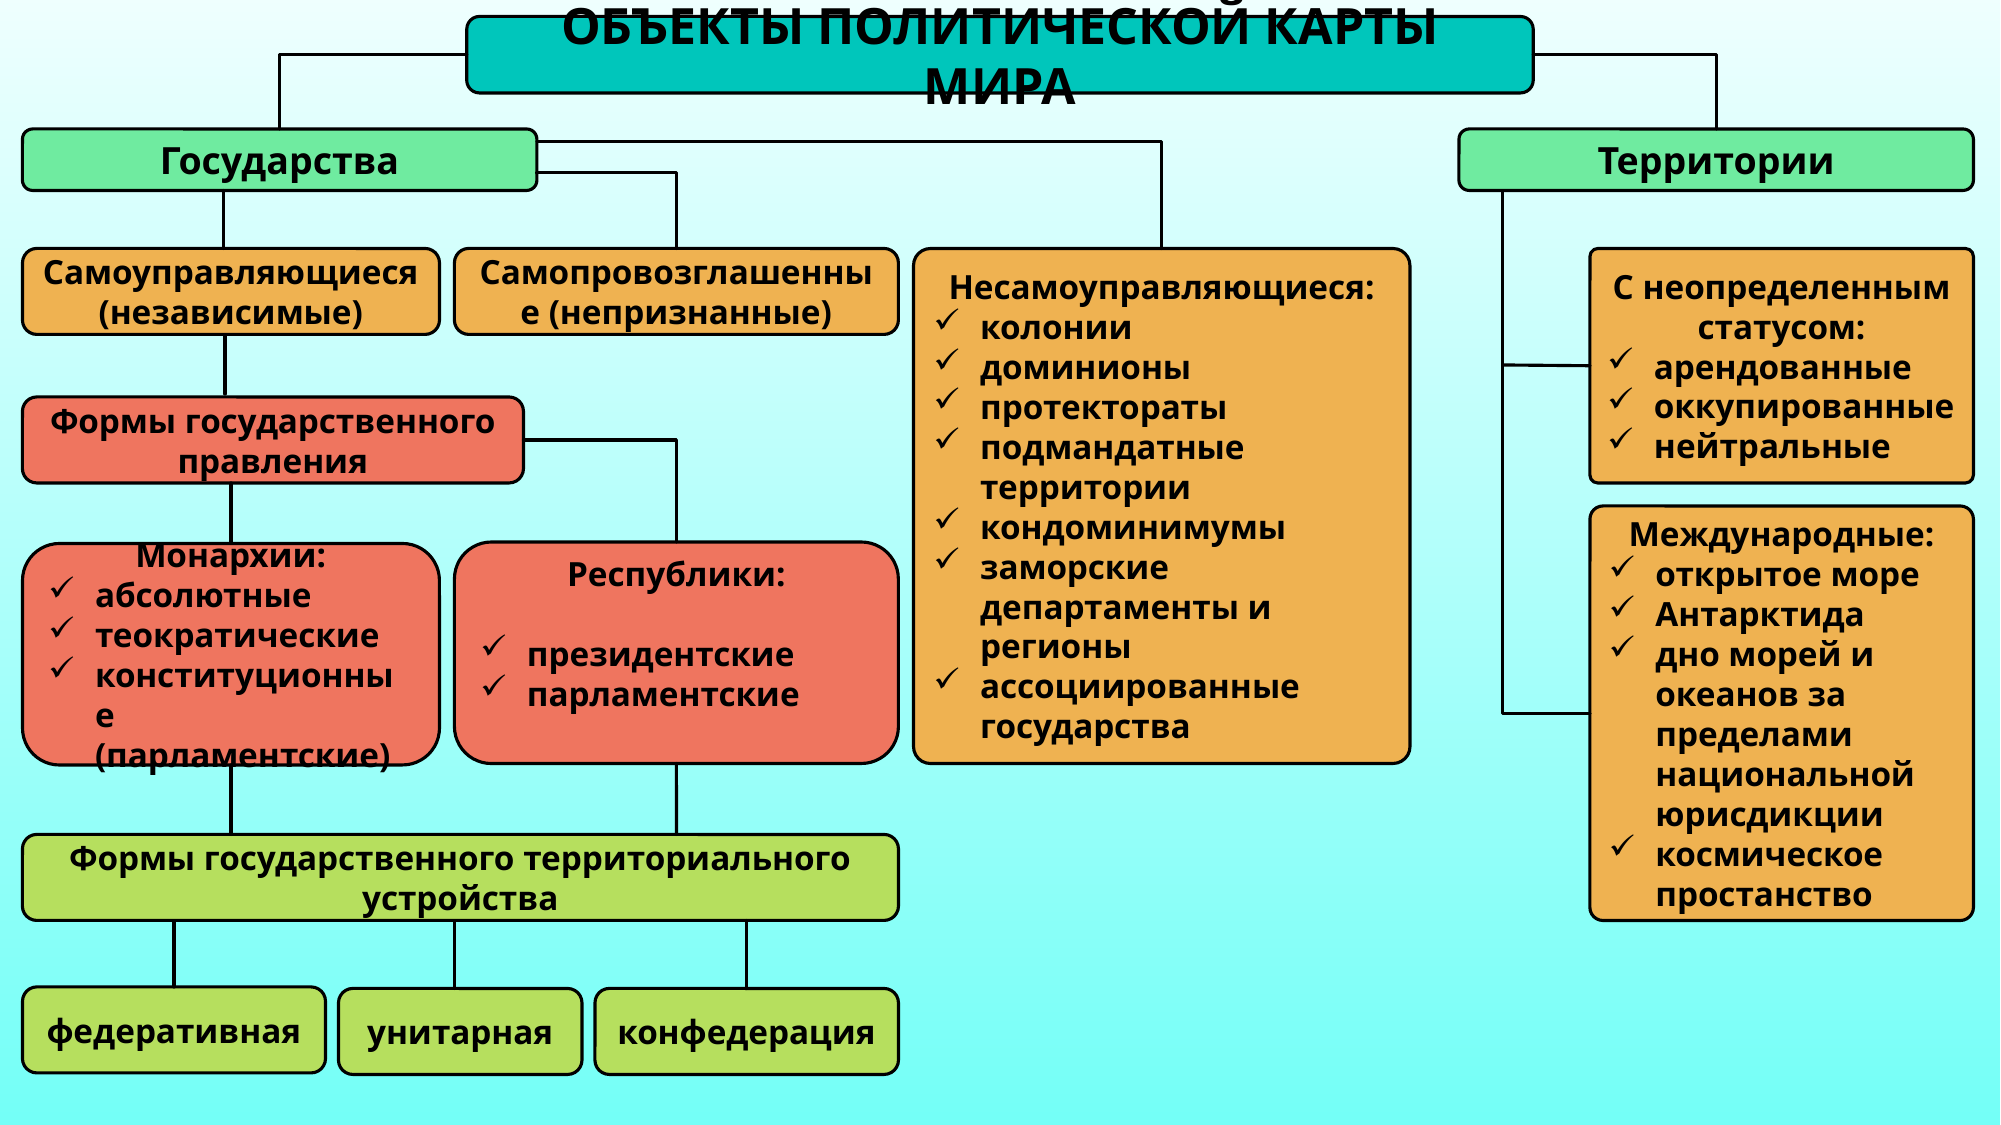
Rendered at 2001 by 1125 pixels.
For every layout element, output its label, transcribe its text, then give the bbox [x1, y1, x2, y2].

text_box федеративная [21, 985, 327, 1075]
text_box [1532, 54, 1717, 130]
text_box Формы государственного правления [21, 395, 525, 485]
text_box Самоуправляющиеся (независимые) [21, 247, 441, 336]
text_box Самопровозглашенные (непризнанные) [453, 247, 900, 336]
text_box Республики: президентские парламентские [453, 540, 900, 765]
text_box ОБЪЕКТЫ ПОЛИТИЧЕСКОЙ КАРТЫ МИРА [465, 15, 1535, 95]
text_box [536, 172, 677, 249]
text_box конфедерация [593, 987, 900, 1076]
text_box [536, 141, 1162, 249]
text_box Формы государственного территориального устройства [21, 833, 900, 922]
text_box Международные: открытое море Антарктида дно морей и океанов за пределами национальной юрисдикции космическое простанство [1588, 504, 1975, 922]
text_box Монархии: абсолютные теократические конституционные (парламентские) [21, 542, 441, 767]
text_box Несамоуправляющиеся: колонии доминионы протектораты подмандатные территории кондоминимумы заморские департаменты и регионы ассоциированные государства [912, 247, 1412, 765]
text_box Территории [1457, 127, 1975, 192]
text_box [1284, 408, 1809, 496]
text_box унитарная [337, 987, 584, 1076]
text_box С неопределенным статусом: арендованные оккупированные нейтральные [1588, 247, 1975, 485]
text_box Государства [21, 127, 539, 192]
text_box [523, 439, 677, 543]
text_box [279, 54, 467, 130]
